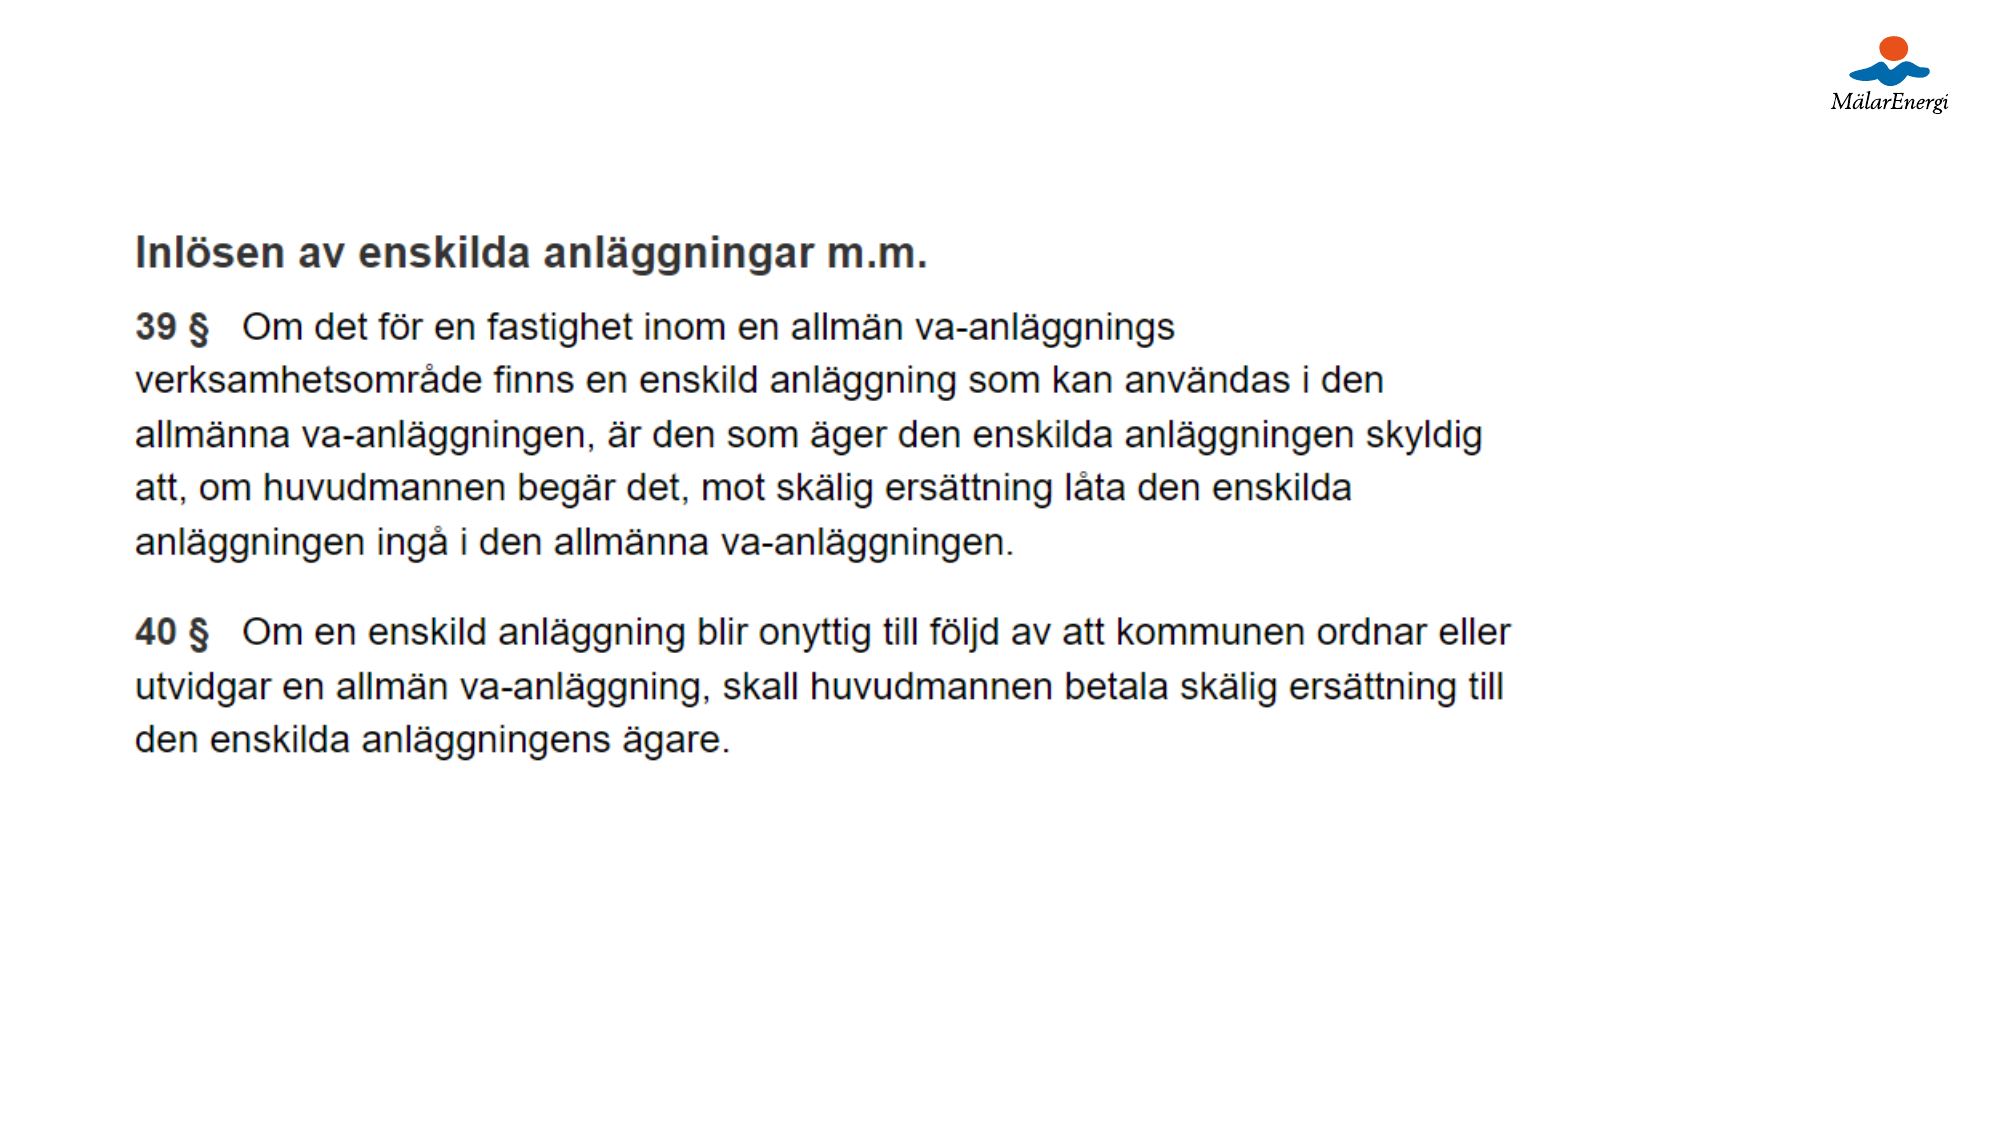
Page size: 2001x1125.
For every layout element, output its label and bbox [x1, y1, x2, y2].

list [111, 210, 1551, 783]
